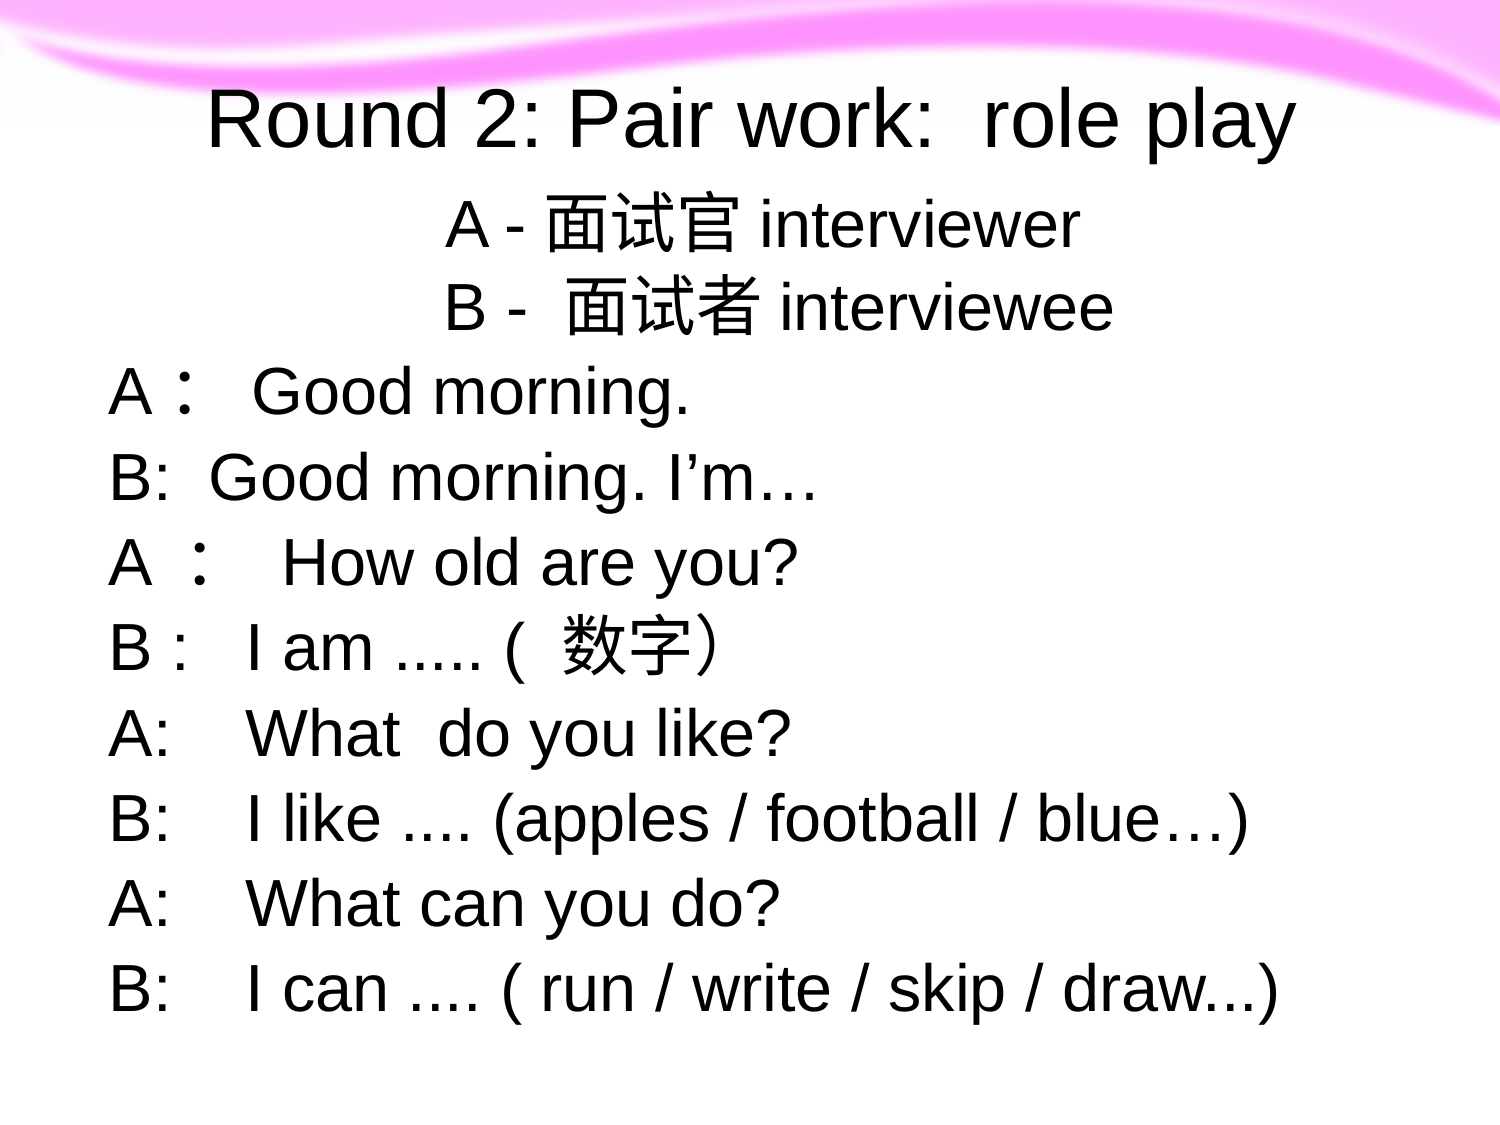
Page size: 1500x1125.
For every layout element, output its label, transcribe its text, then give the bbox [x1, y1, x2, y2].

picture [0, 0, 1500, 126]
title Round 2: Pair work: role play A -面试官interviewer B - 面试者interviewee [77, 160, 1428, 348]
list A：Good morning. B: Good morning. I’m… A ： How old are you? B : I am ..... ( 数字） A: What do you like? B: I like .... (apples / football / blue…) A: What can you do? B: I can .... ( run / write / skip / draw...) [75, 349, 1425, 1093]
